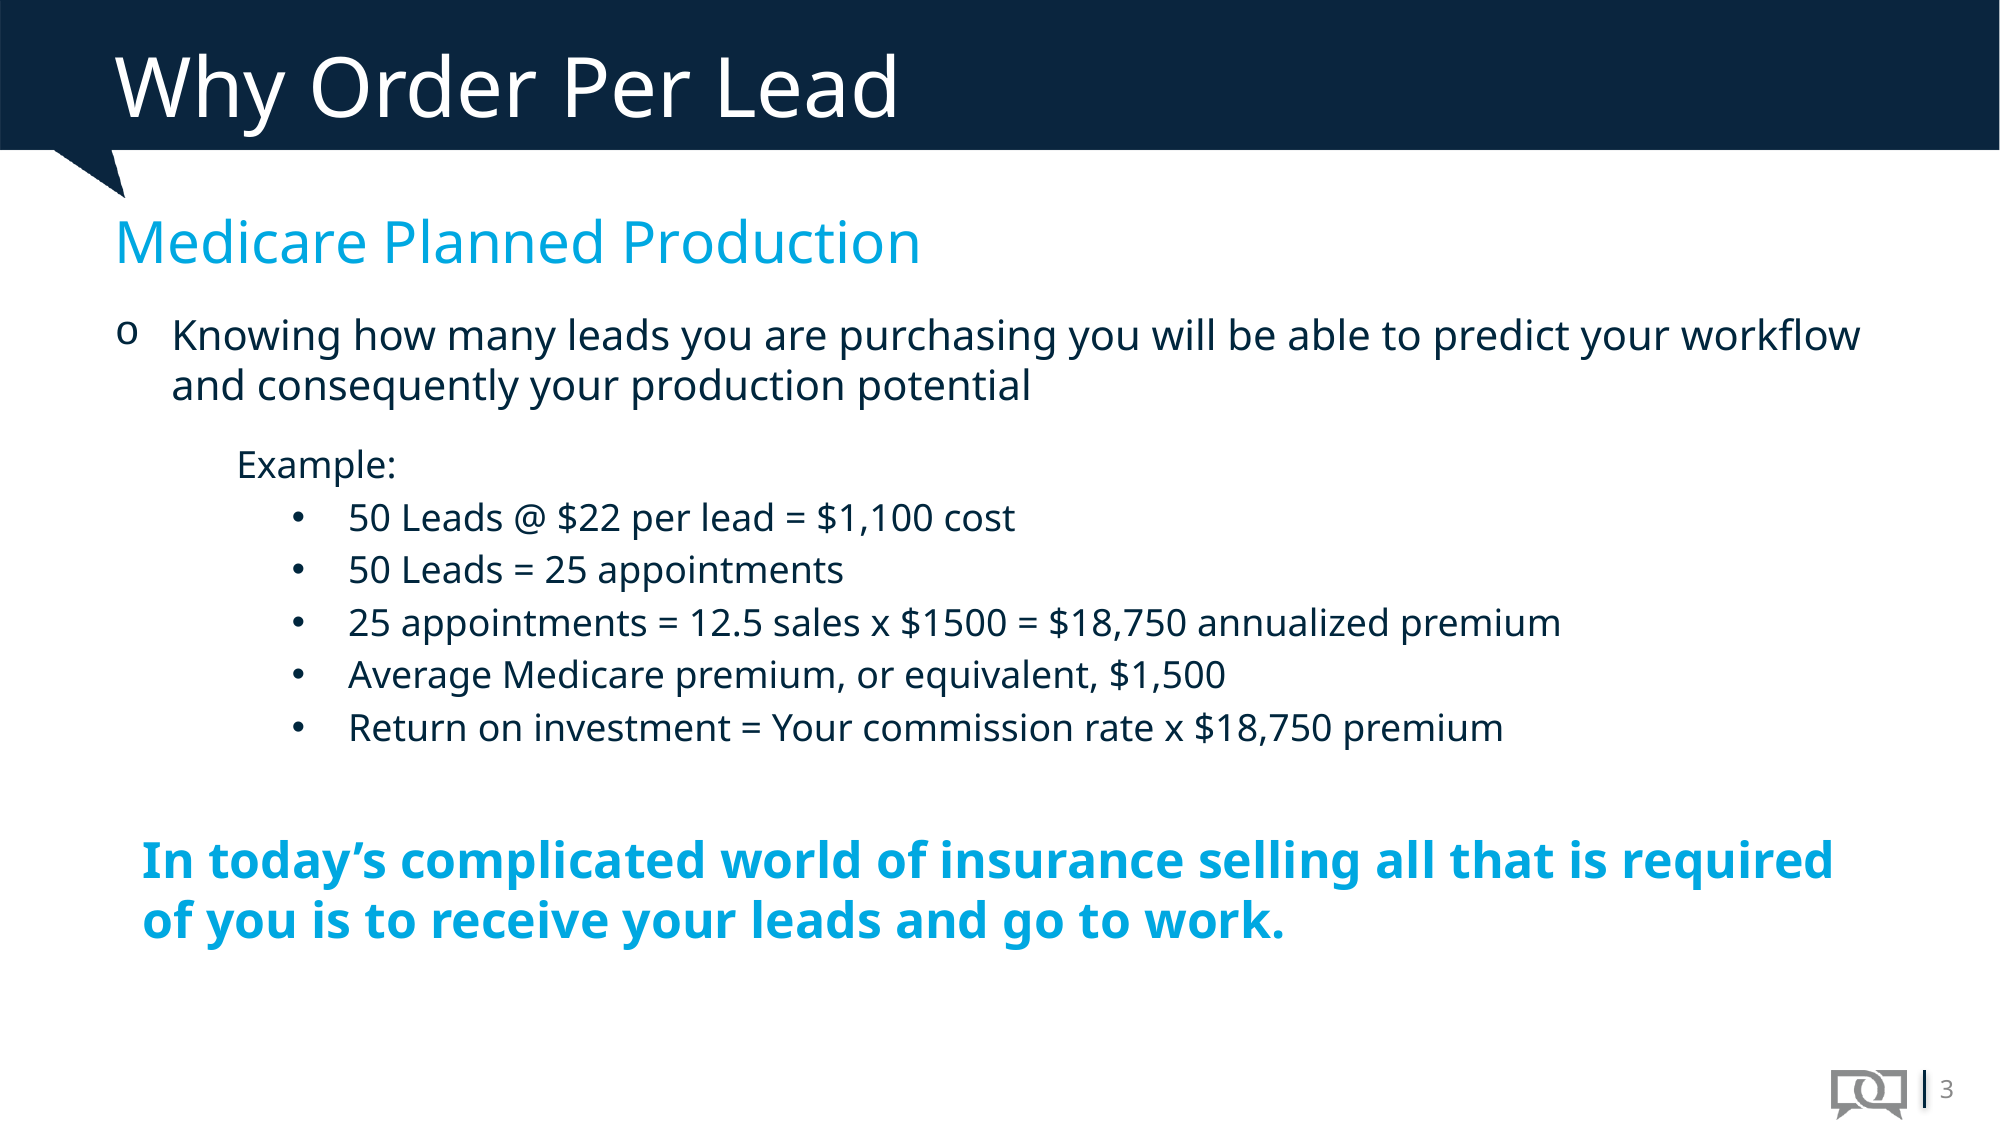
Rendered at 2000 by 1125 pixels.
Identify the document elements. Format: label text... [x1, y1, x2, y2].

picture [0, 0, 2000, 198]
slide_number 3 [1924, 1055, 1996, 1125]
picture [1831, 1070, 1907, 1120]
title Why Order Per Lead [99, 24, 1900, 143]
list Medicare Planned Production Knowing how many leads you are purchasing you will be able to predict your workflow and consequently your production potential Example: 50 Leads @ $22 per lead = $1,100 cost 50 Leads = 25 appointments 25 appointments = 12.5 sales x $1500 = $18,750 annualized premium Average Medicare premium, or equivalent, $1,500 Return on investment = Your commission rate x $18,750 premium In today’s complicated world of insurance selling all that is required of you is to receive your leads and go to work. [99, 197, 1900, 1025]
